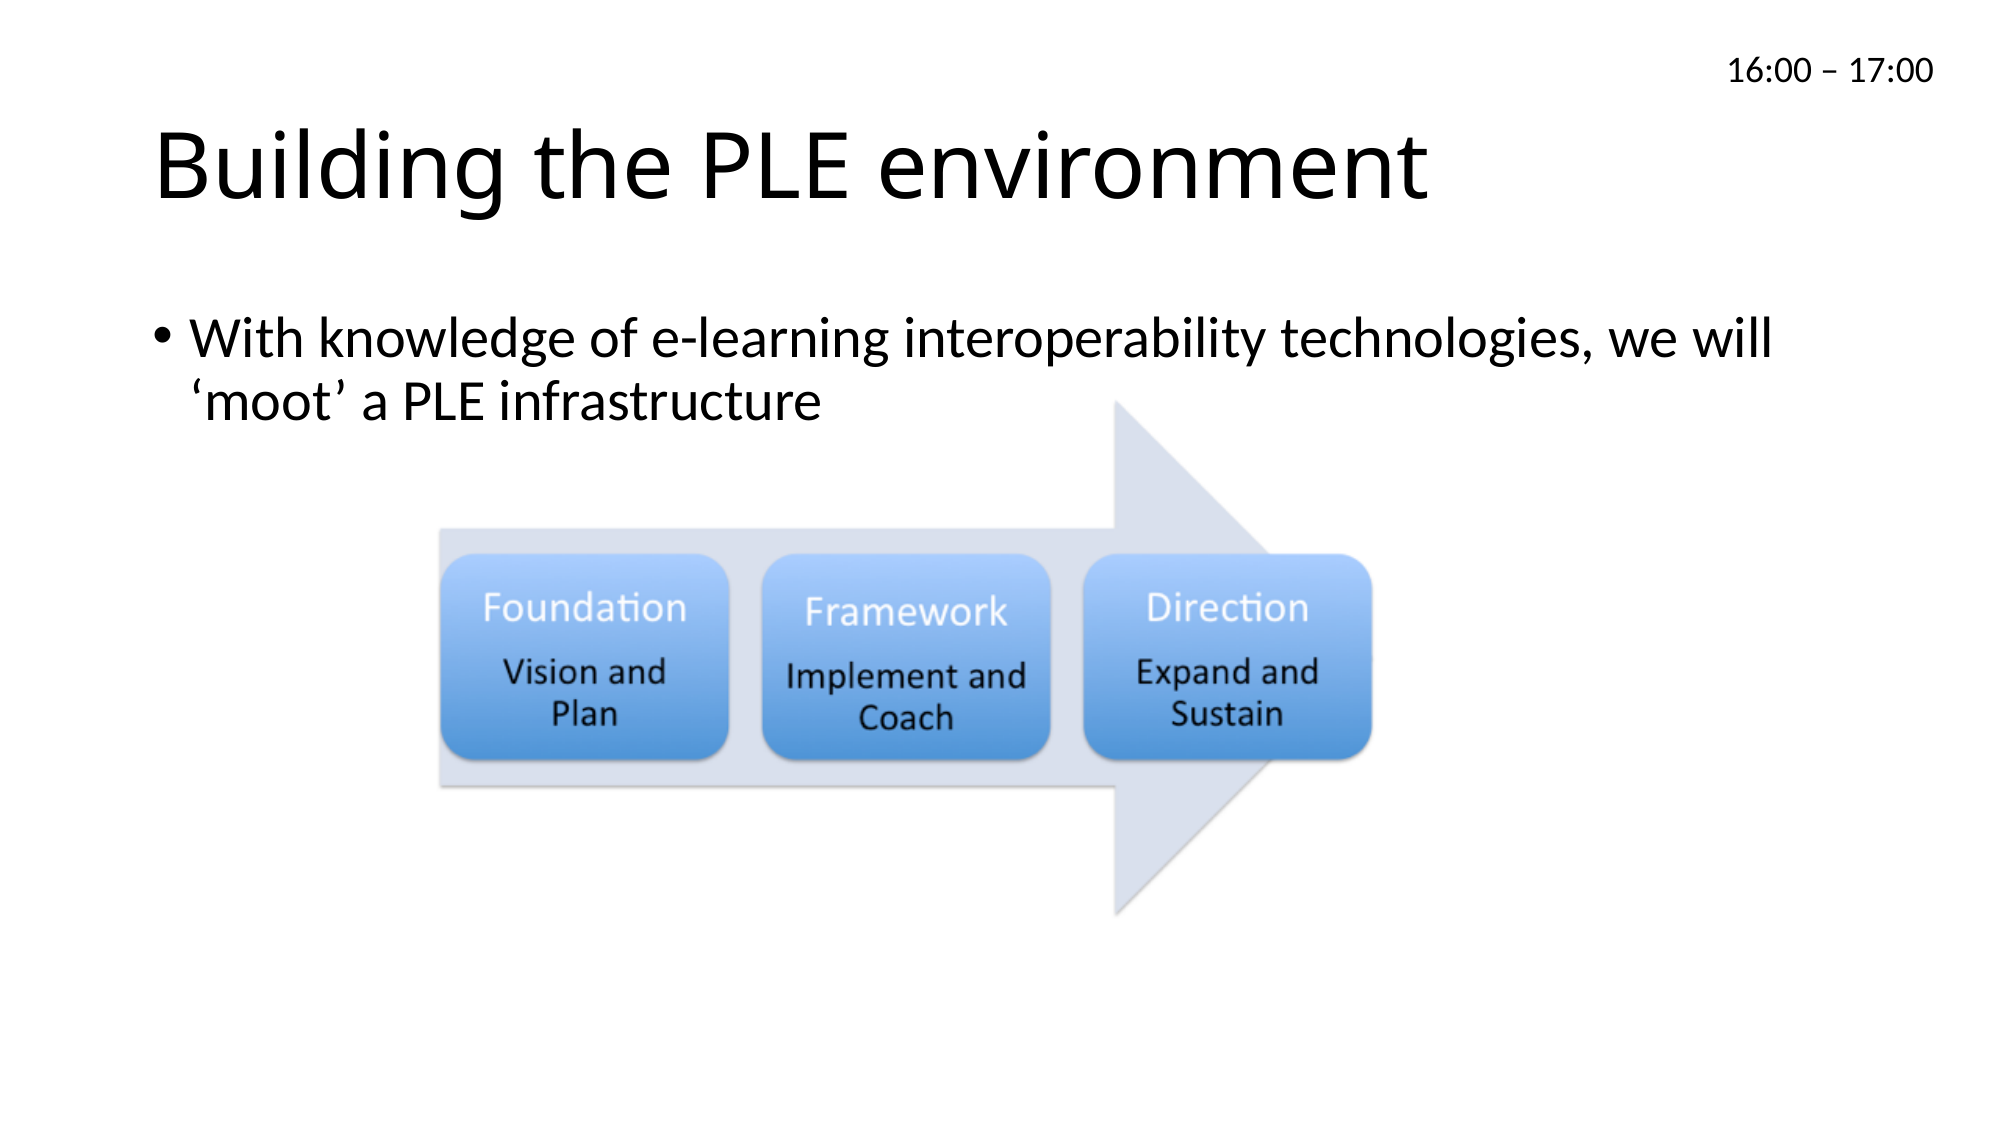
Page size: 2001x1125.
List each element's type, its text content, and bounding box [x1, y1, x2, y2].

picture [425, 391, 1381, 922]
text_box 16:00 – 17:00 [1711, 37, 1949, 98]
title Building the PLE environment [137, 59, 1863, 278]
list With knowledge of e-learning interoperability technologies, we will ‘moot’ a PLE infrastructure [137, 299, 1863, 1014]
